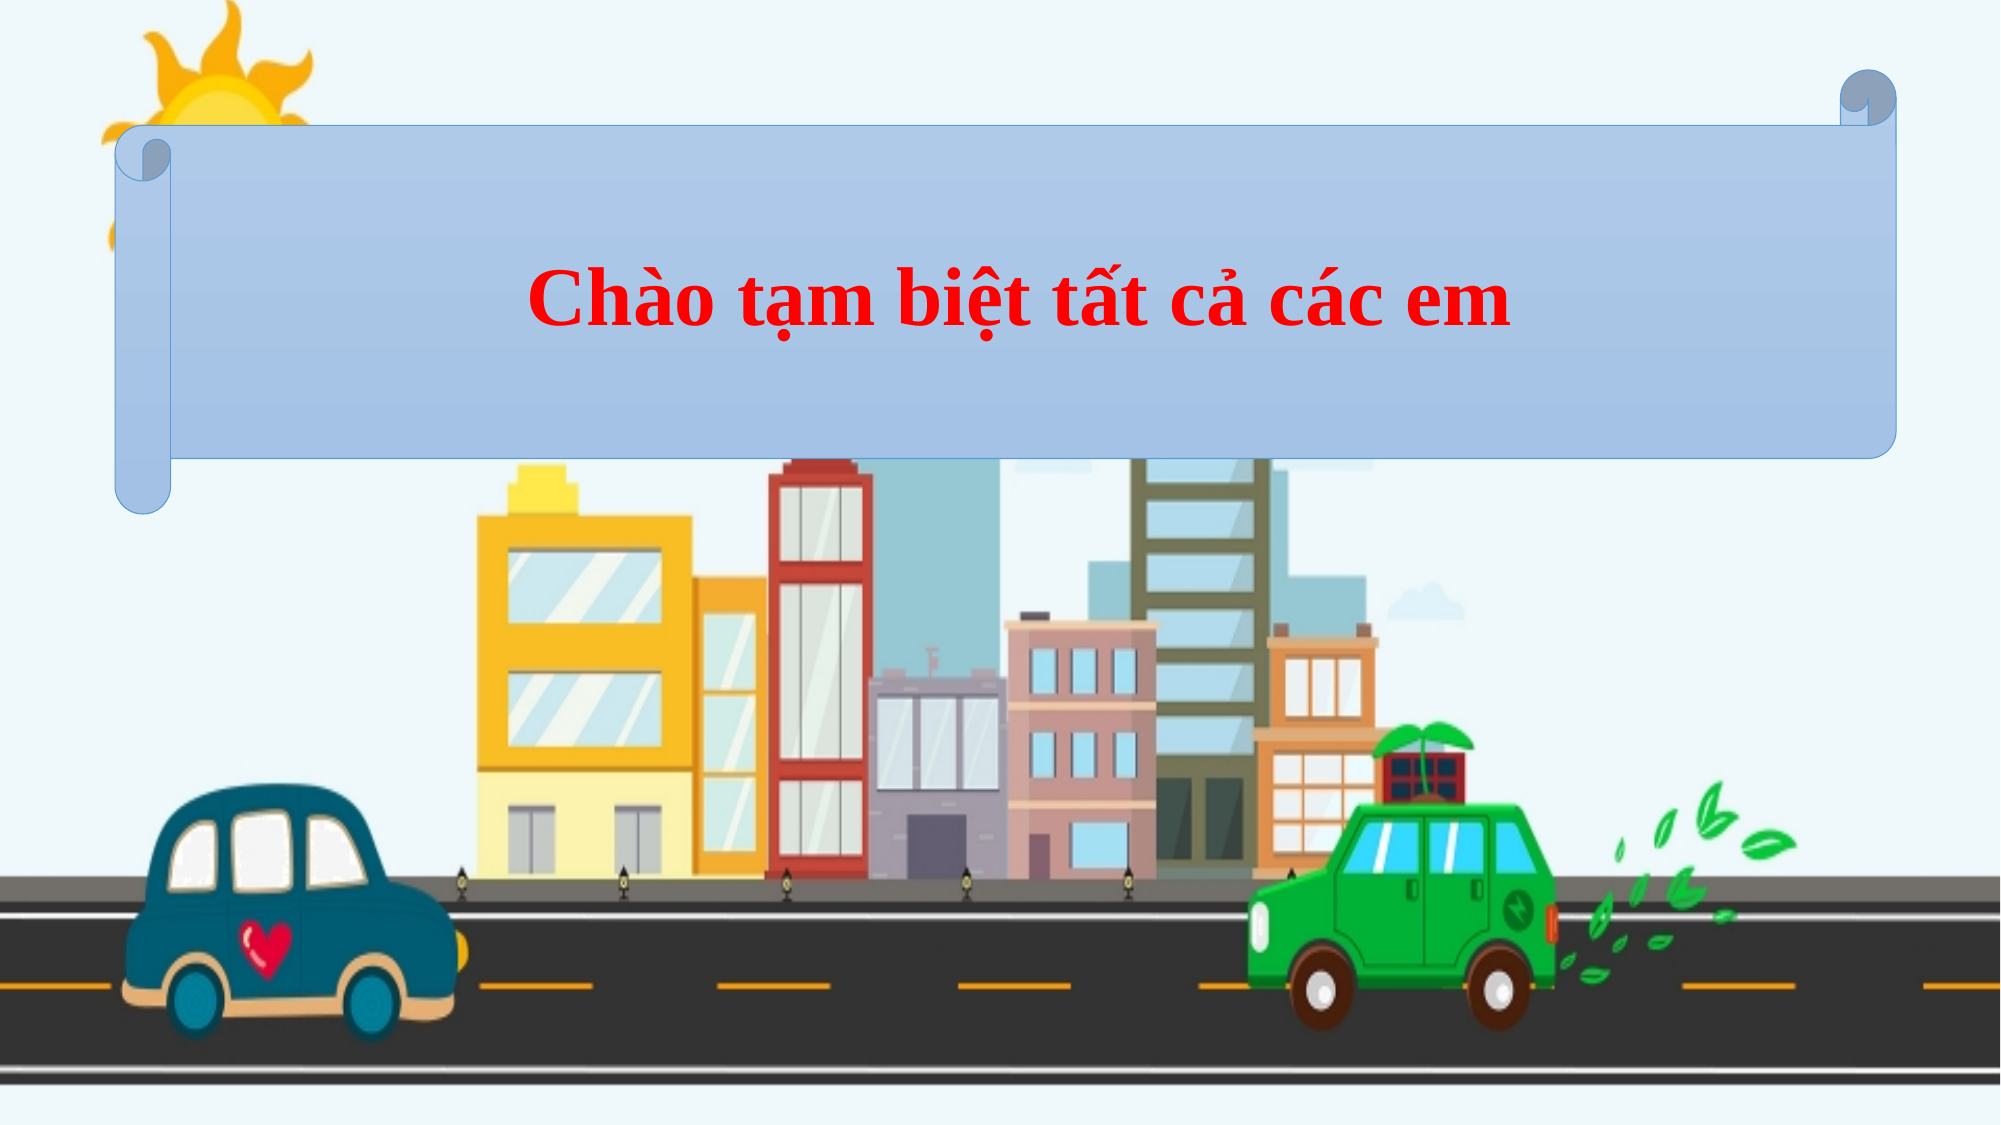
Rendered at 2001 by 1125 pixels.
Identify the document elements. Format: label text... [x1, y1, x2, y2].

picture [0, 0, 2001, 1125]
text_box Chào tạm biệt tất cả các em [114, 69, 1897, 515]
